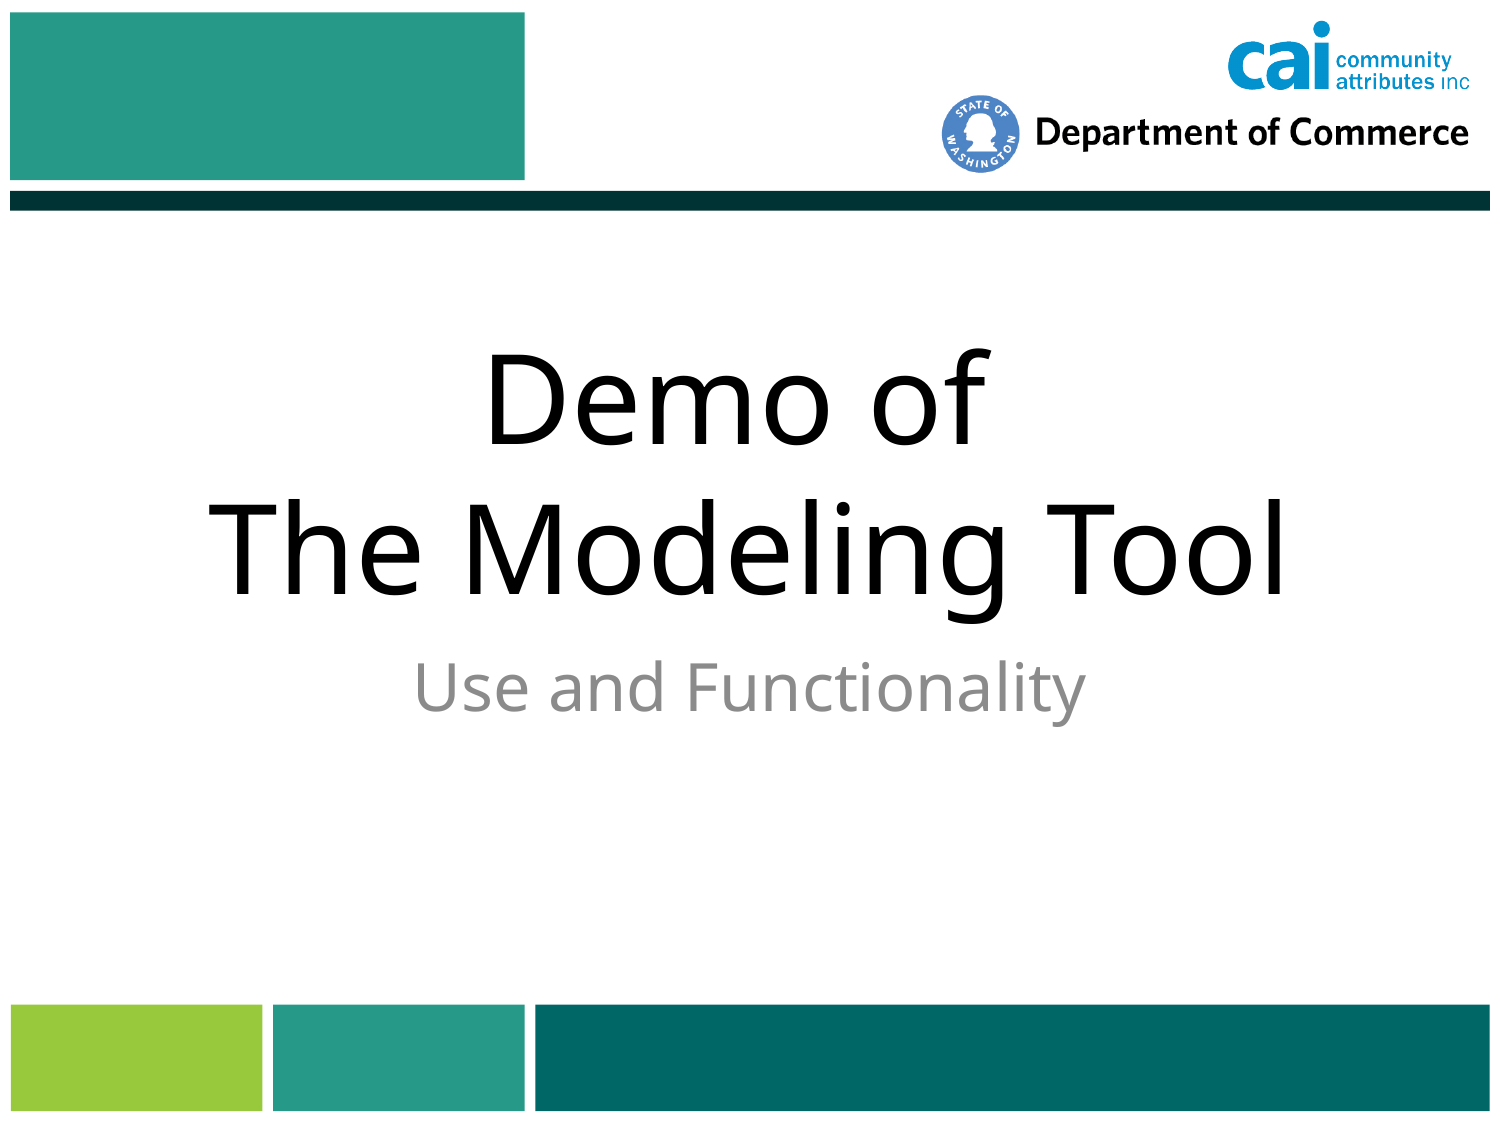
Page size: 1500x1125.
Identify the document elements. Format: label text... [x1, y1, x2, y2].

subtitle Use and Functionality [225, 637, 1275, 925]
title Demo of The Modeling Tool [112, 349, 1388, 591]
picture [935, 13, 1473, 180]
